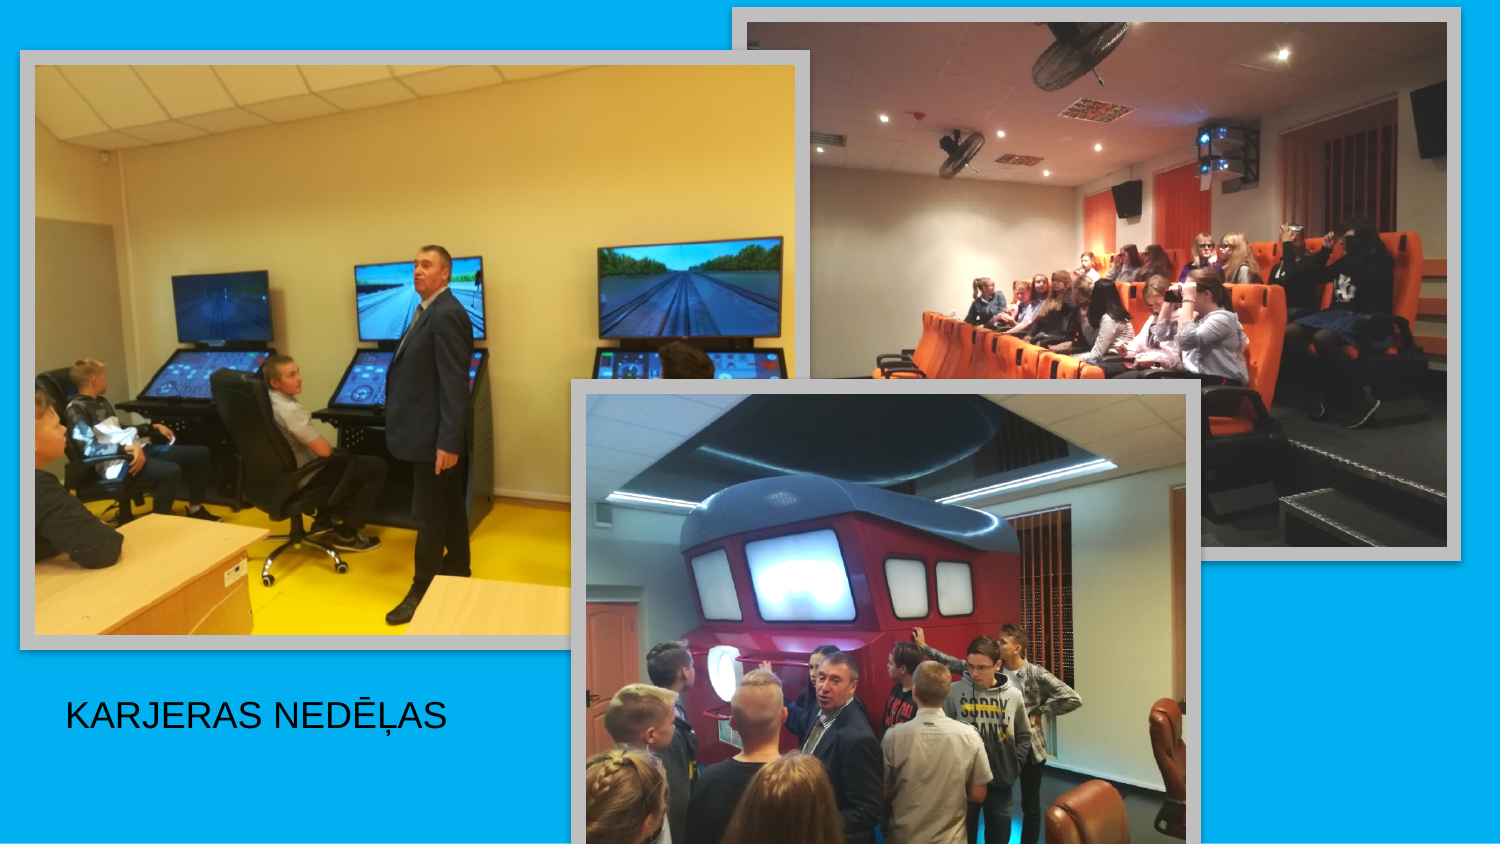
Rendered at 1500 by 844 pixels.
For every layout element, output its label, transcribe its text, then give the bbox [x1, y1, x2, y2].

picture [34, 21, 1448, 844]
text_box [0, 0, 1500, 844]
text_box KARJERAS NEDĒĻAS [49, 683, 563, 743]
